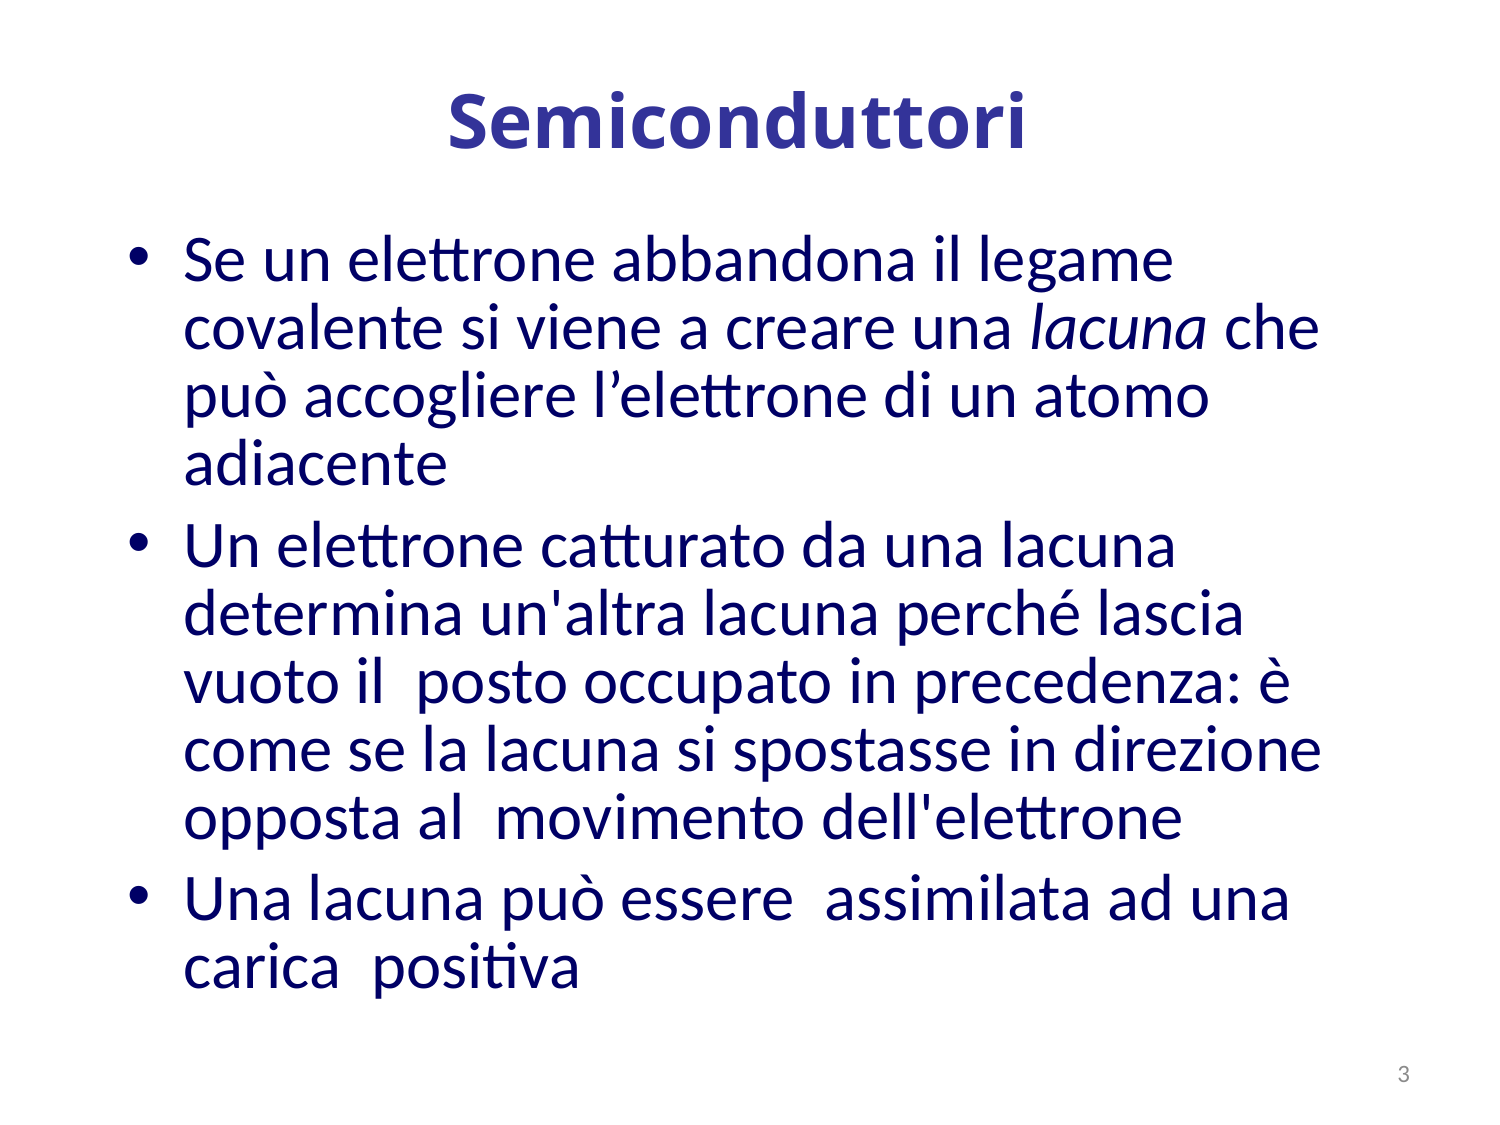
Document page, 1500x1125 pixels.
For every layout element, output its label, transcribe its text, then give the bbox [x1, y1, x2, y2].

text_box Semiconduttori [135, 66, 1341, 172]
list Se un elettrone abbandona il legame covalente si viene a creare una lacuna che può accogliere l’elettrone di un atomo adiacente Un elettrone catturato da una lacuna determina un'altra lacuna perché lascia vuoto il posto occupato in precedenza: è come se la lacuna si spostasse in direzione opposta al movimento dell'elettrone Una lacuna può essere assimilata ad una carica positiva [112, 219, 1402, 1012]
slide_number 3 [1074, 1042, 1425, 1103]
